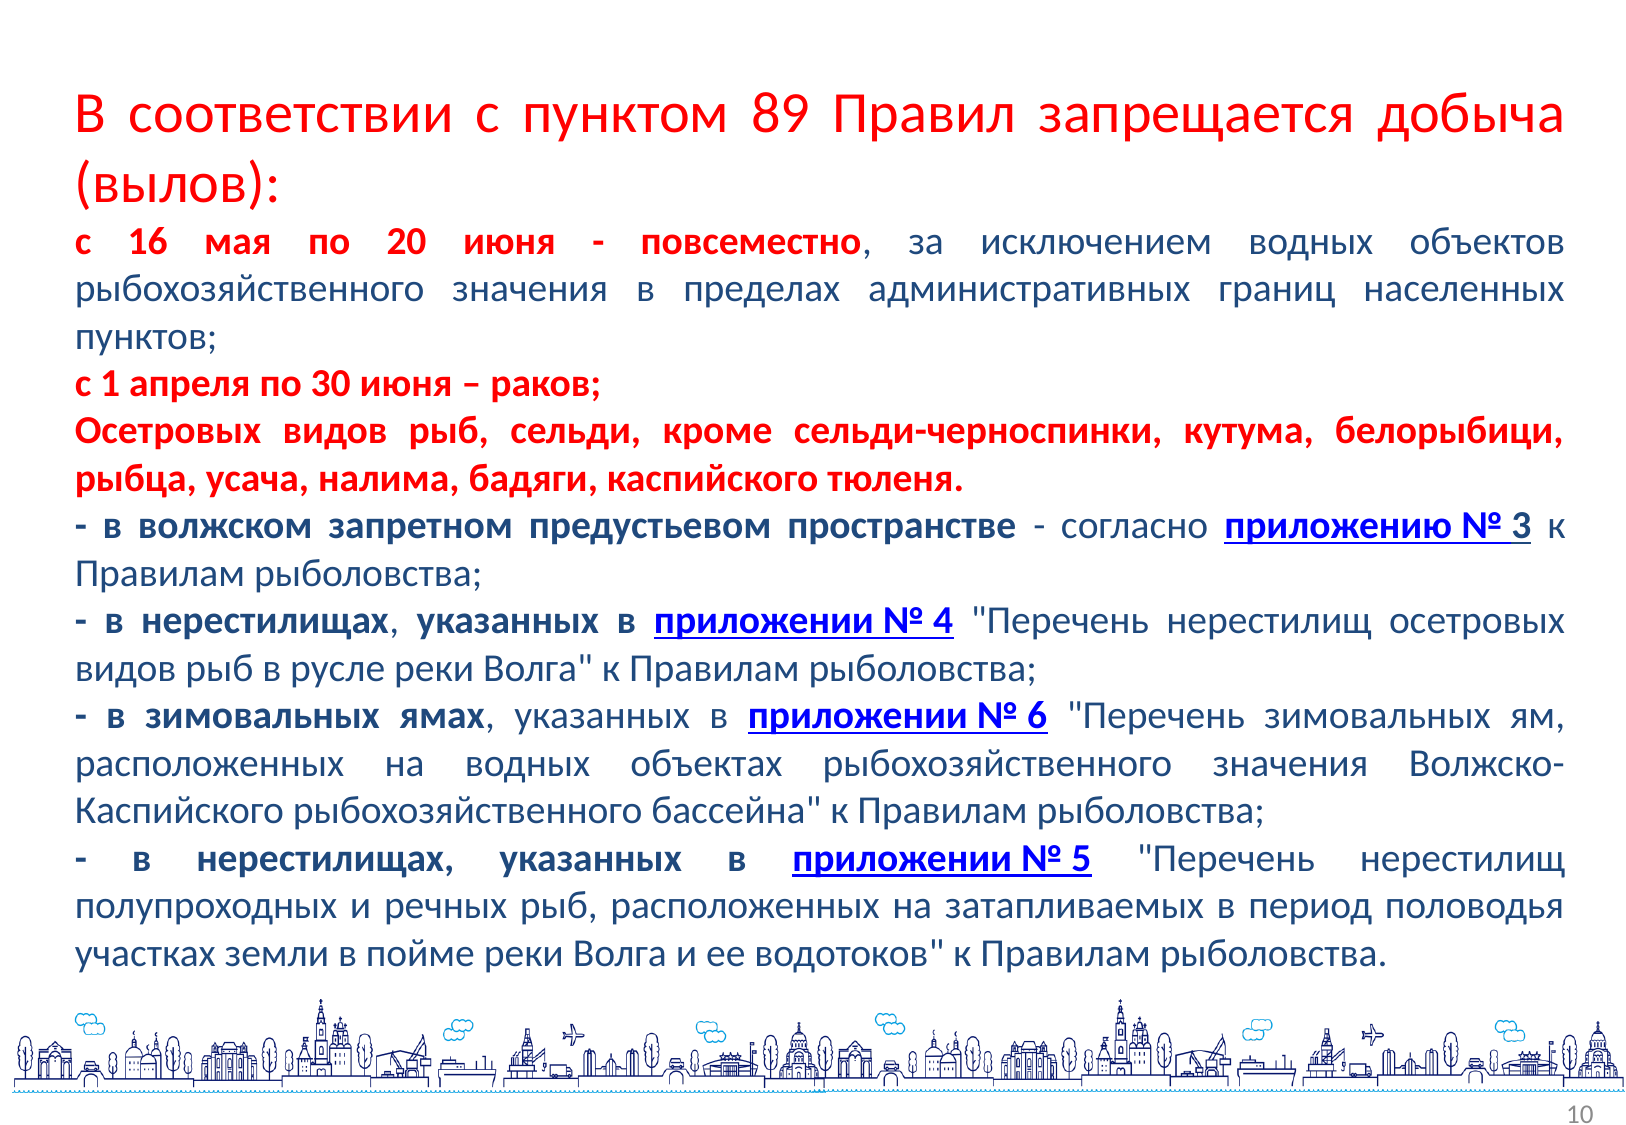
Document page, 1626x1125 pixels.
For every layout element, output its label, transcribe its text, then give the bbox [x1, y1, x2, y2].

slide_number 10 [1229, 1104, 1609, 1125]
text_box В соответствии с пунктом 89 Правил запрещается добыча (вылов): с 16 мая по 20 июня - повсеместно, за исключением водных объектов рыбохозяйственного значения в пределах административных границ населенных пунктов; с 1 апреля по 30 июня – раков; Осетровых видов рыб, сельди, кроме сельди-черноспинки, кутума, белорыбици, рыбца, усача, налима, бадяги, каспийского тюленя. - в волжском запретном предустьевом пространстве - согласно приложению № 3 к Правилам рыболовства; - в нерестилищах, указанных в приложении № 4 "Перечень нерестилищ осетровых видов рыб в русле реки Волга" к Правилам рыболовства; - в зимовальных ямах, указанных в приложении № 6 "Перечень зимовальных ям, расположенных на водных объектах рыбохозяйственного значения Волжско-Каспийского рыбохозяйственного бассейна" к Правилам рыболовства; - в нерестилищах, указанных в приложении № 5 "Перечень нерестилищ полупроходных и речных рыб, расположенных на затапливаемых в период половодья участках земли в пойме реки Волга и ее водотоков" к Правилам рыболовства. [59, 67, 1581, 998]
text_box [12, 998, 1625, 1093]
